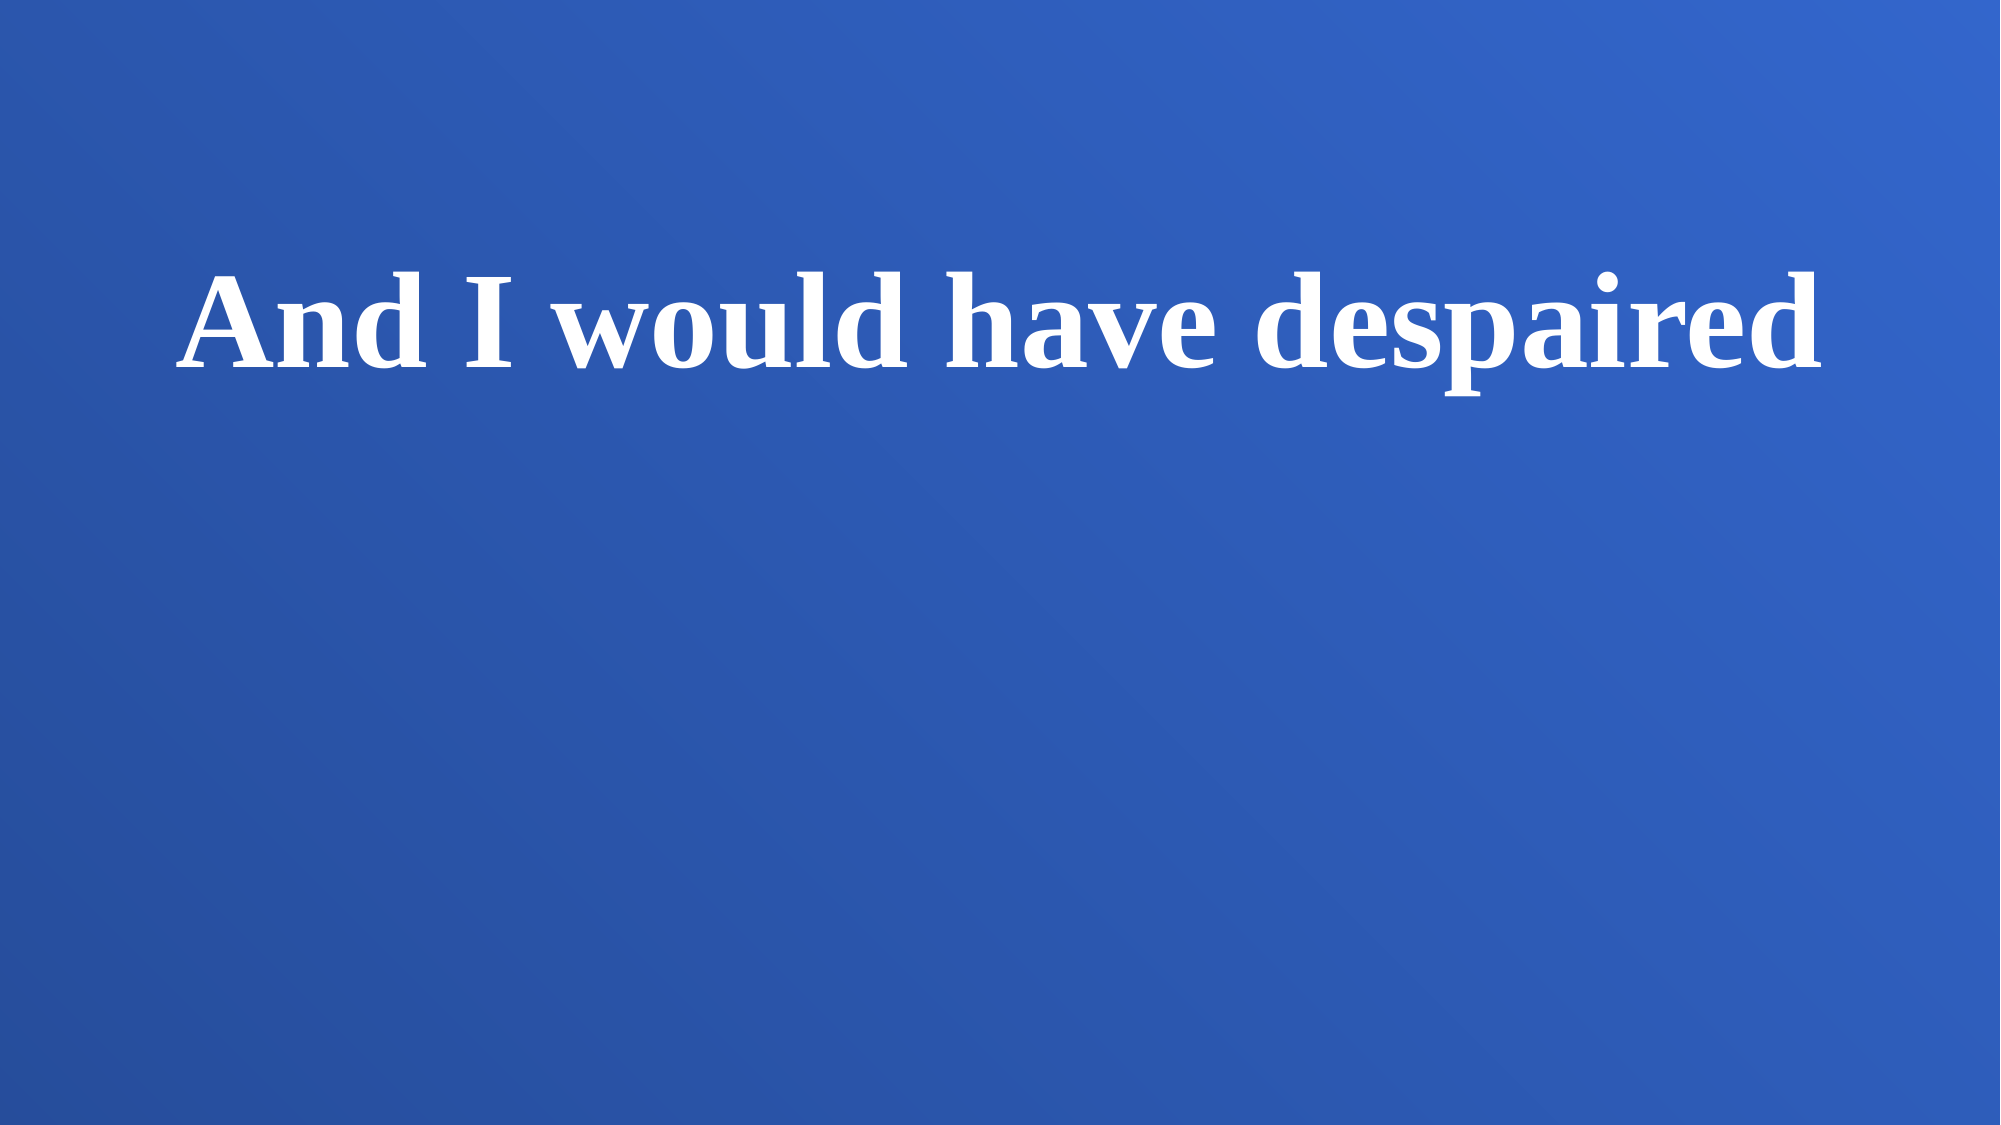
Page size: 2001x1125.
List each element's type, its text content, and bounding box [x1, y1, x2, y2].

text_box And I would have despaired [0, 249, 2000, 540]
